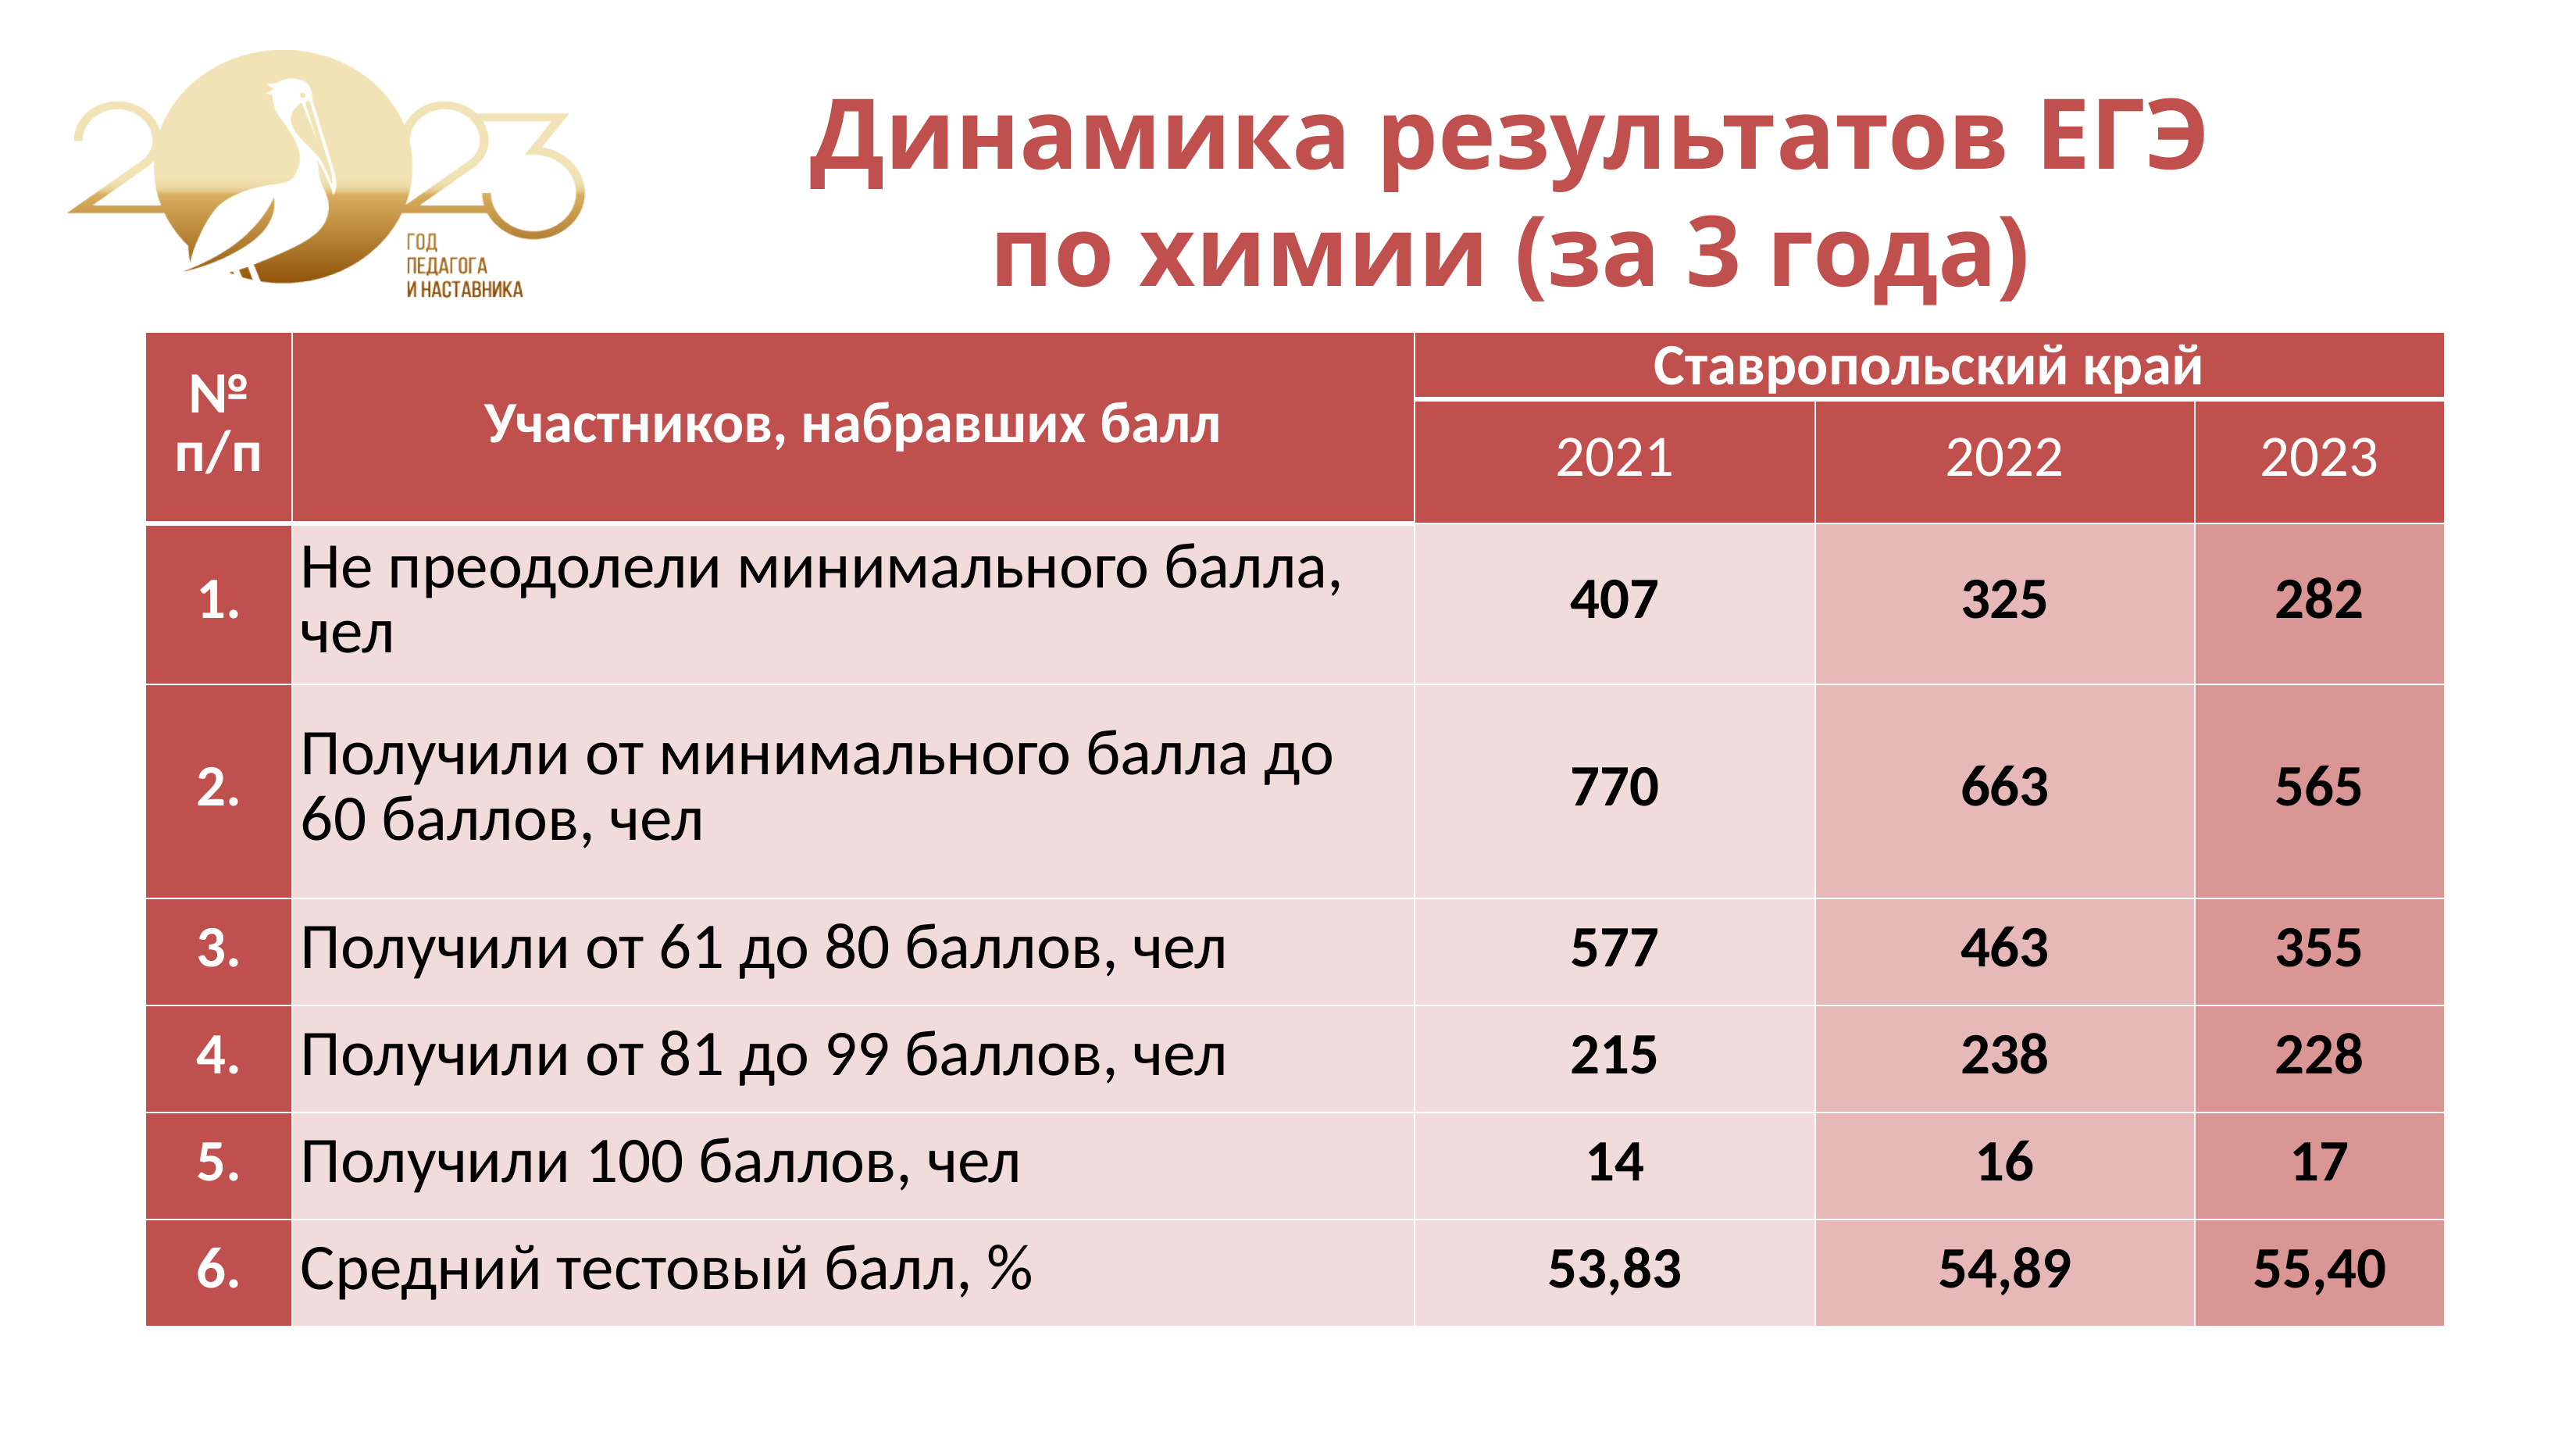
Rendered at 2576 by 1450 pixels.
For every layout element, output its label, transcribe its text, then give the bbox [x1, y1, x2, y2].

table_cell 1. [146, 526, 291, 684]
table_cell 565 [2196, 685, 2444, 898]
table_cell 54,89 [1816, 1220, 2194, 1326]
table_cell 2022 [1816, 402, 2194, 523]
table_cell 325 [1816, 524, 2194, 684]
table_cell 355 [2196, 899, 2444, 1005]
table_cell 55,40 [2196, 1220, 2444, 1326]
table_cell Средний тестовый балл, % [293, 1220, 1414, 1326]
table_header Ставропольский край [1415, 333, 2444, 397]
table_cell Получили от минимального балла до 60 баллов, чел [293, 685, 1414, 898]
title Динамика результатов ЕГЭ по химии (за 3 года) [770, 71, 2251, 191]
table_cell 6. [146, 1220, 291, 1326]
table_cell Получили от 61 до 80 баллов, чел [293, 899, 1414, 1005]
table_cell 463 [1816, 899, 2194, 1005]
table_cell 4. [146, 1006, 291, 1112]
table_cell 577 [1415, 899, 1814, 1005]
table_header № п/п [146, 333, 291, 521]
table_cell 407 [1415, 524, 1814, 684]
table_cell Получили 100 баллов, чел [293, 1113, 1414, 1219]
table_cell 53,83 [1415, 1220, 1814, 1326]
table_cell 3. [146, 899, 291, 1005]
table_cell Не преодолели минимального балла, чел [293, 526, 1414, 684]
table_cell 663 [1816, 685, 2194, 898]
table_cell 238 [1816, 1006, 2194, 1112]
table_cell 282 [2196, 524, 2444, 684]
table_cell 16 [1816, 1113, 2194, 1219]
picture [67, 49, 587, 299]
table_cell 228 [2196, 1006, 2444, 1112]
table_cell Получили от 81 до 99 баллов, чел [293, 1006, 1414, 1112]
table_cell 2021 [1415, 402, 1814, 523]
table_header Участников, набравших балл [293, 333, 1414, 521]
table_cell 215 [1415, 1006, 1814, 1112]
table_cell 5. [146, 1113, 291, 1219]
table_cell 770 [1415, 685, 1814, 898]
table_cell 17 [2196, 1113, 2444, 1219]
table_cell 2. [146, 685, 291, 898]
table_cell 2023 [2196, 402, 2444, 523]
table_cell 14 [1415, 1113, 1814, 1219]
